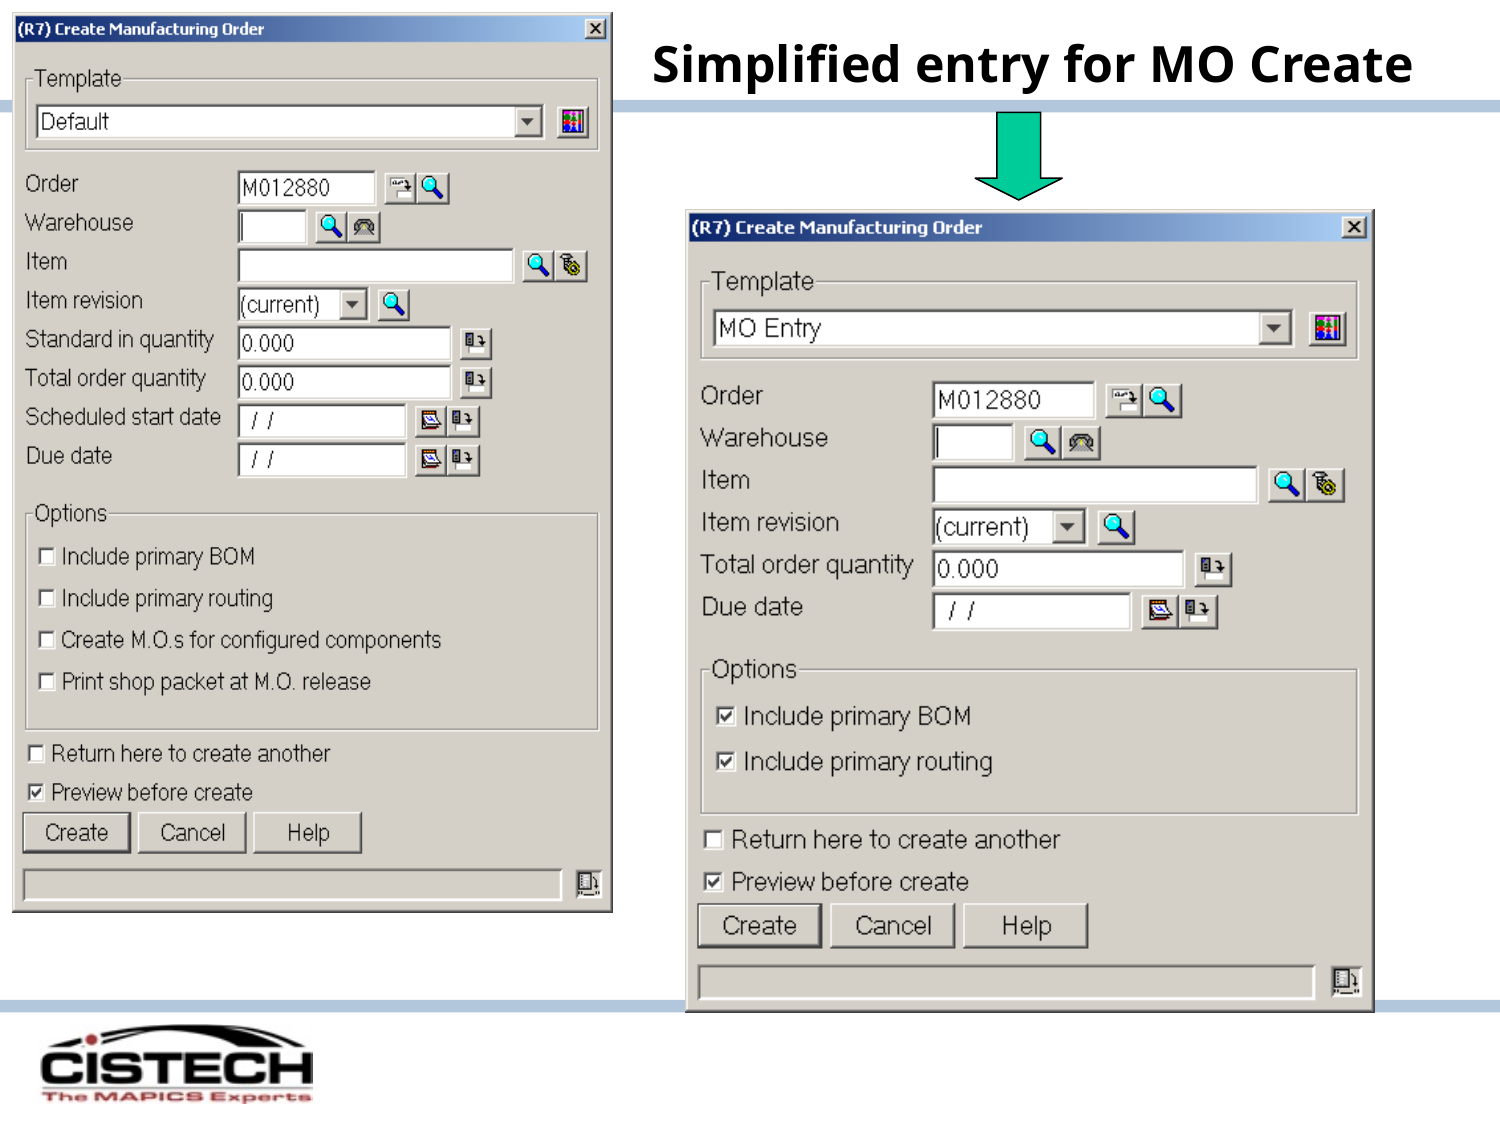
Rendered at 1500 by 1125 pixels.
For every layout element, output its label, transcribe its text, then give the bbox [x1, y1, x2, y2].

picture [37, 1024, 313, 1104]
title Simplified entry for MO Create [637, 0, 1500, 126]
text_box [974, 112, 1063, 200]
picture [685, 209, 1376, 1013]
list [12, 12, 613, 913]
